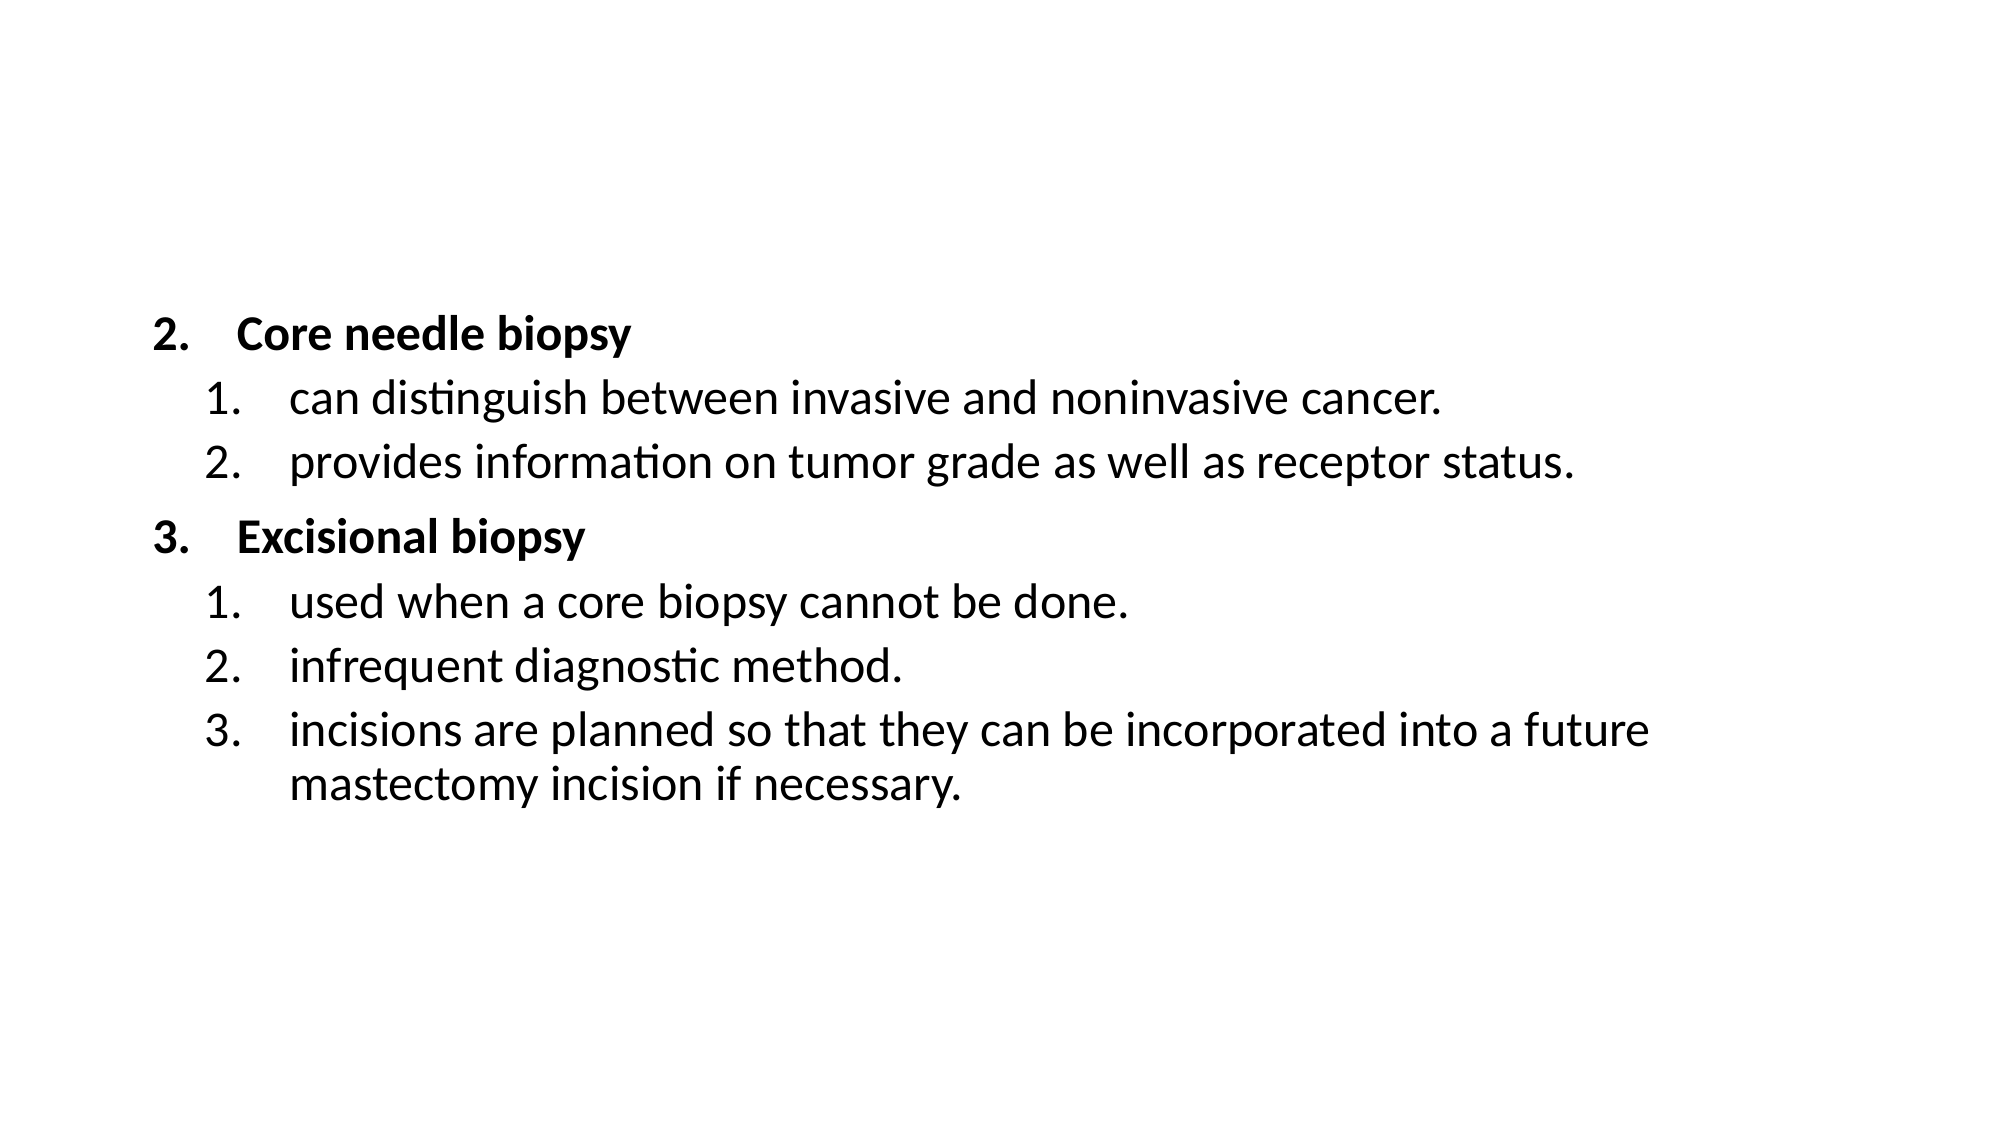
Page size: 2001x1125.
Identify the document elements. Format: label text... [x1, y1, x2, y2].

list Core needle biopsy can distinguish between invasive and noninvasive cancer. provides information on tumor grade as well as receptor status. Excisional biopsy used when a core biopsy cannot be done. infrequent diagnostic method. incisions are planned so that they can be incorporated into a future mastectomy incision if necessary. [137, 299, 1863, 1014]
